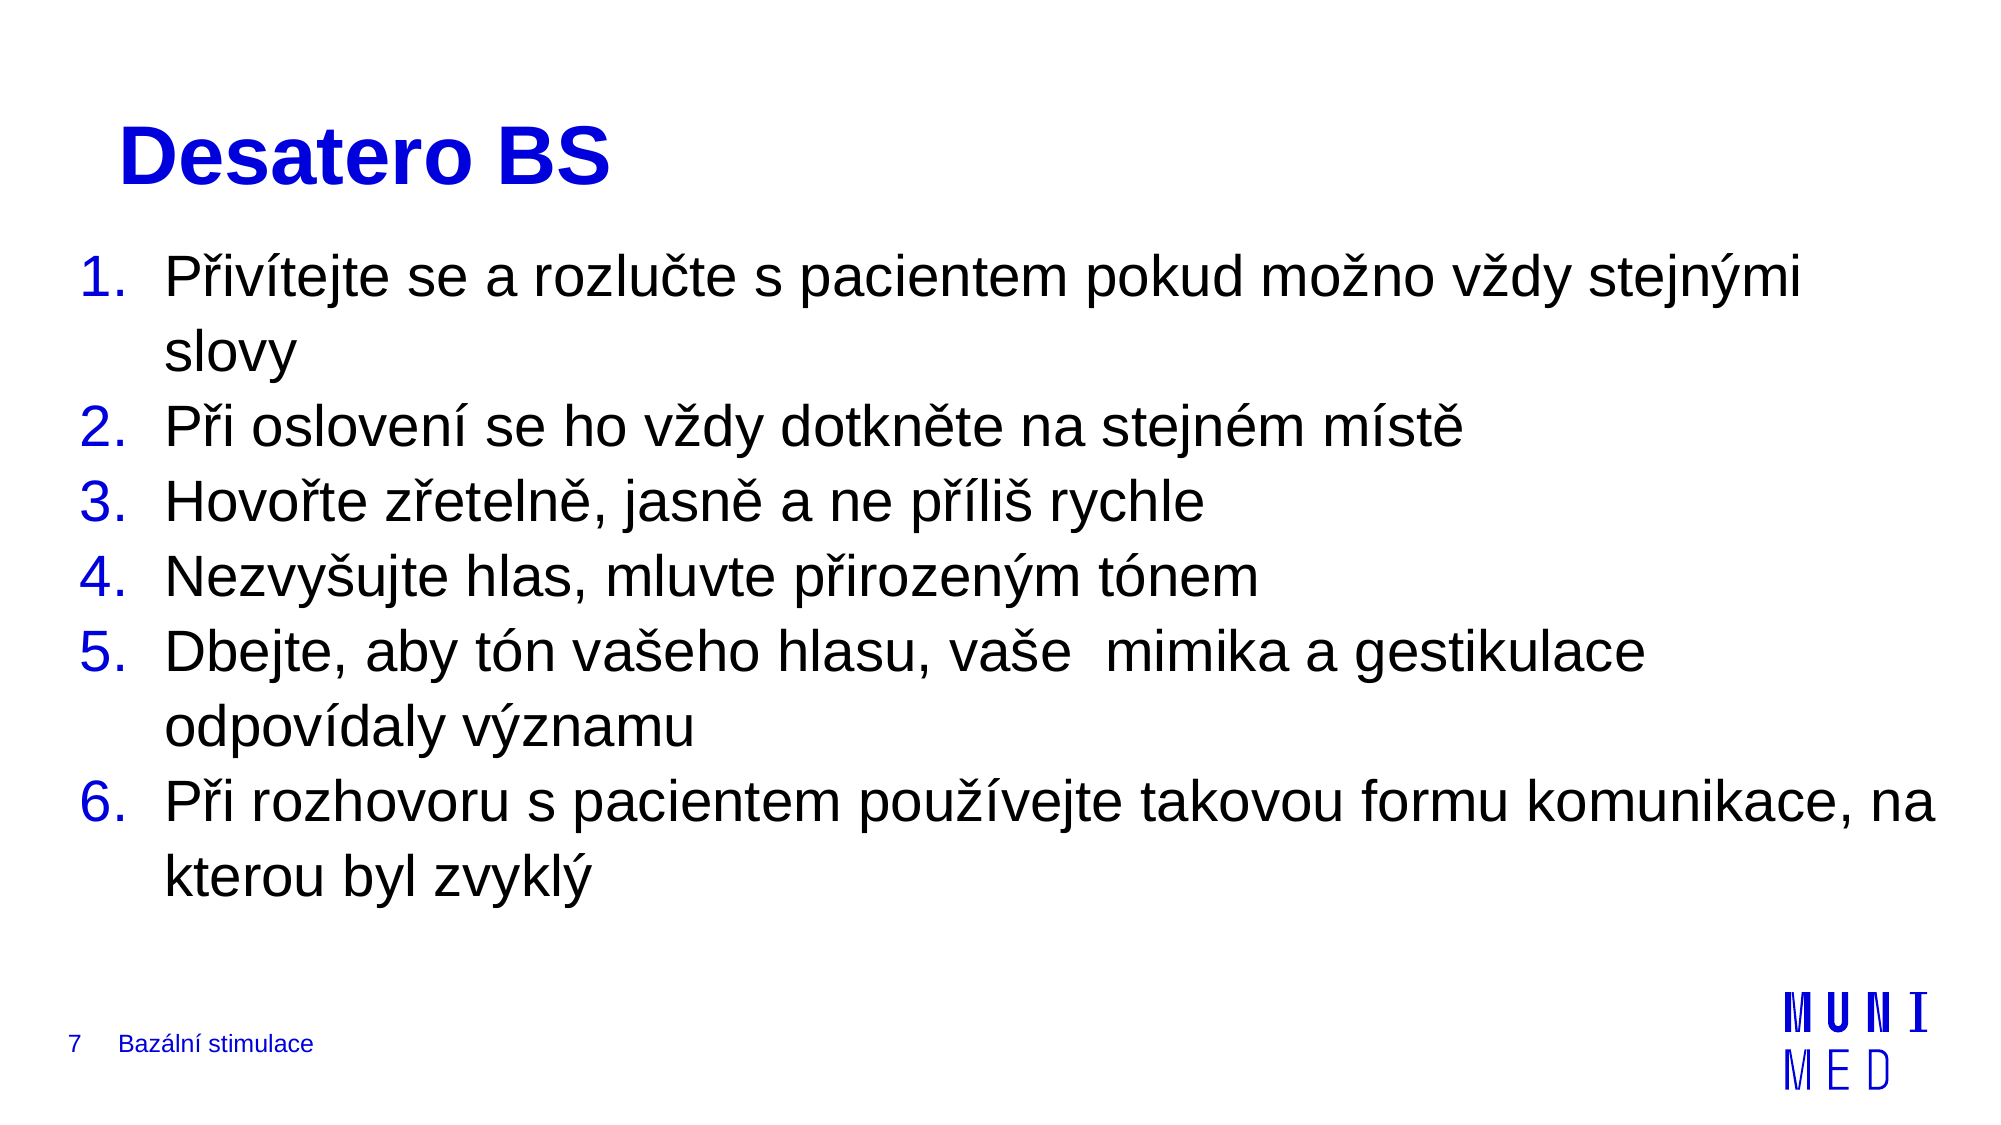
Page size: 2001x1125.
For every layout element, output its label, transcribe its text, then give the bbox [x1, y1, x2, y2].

slide_number 7 [67, 1021, 110, 1063]
list Přivítejte se a rozlučte s pacientem pokud možno vždy stejnými slovy Při oslovení se ho vždy dotkněte na stejném místě Hovořte zřetelně, jasně a ne příliš rychle Nezvyšujte hlas, mluvte přirozeným tónem Dbejte, aby tón vašeho hlasu, vaše mimika a gestikulace odpovídaly významu Při rozhovoru s pacientem používejte takovou formu komunikace, na kterou byl zvyklý [67, 233, 1940, 957]
footer Bazální stimulace [118, 1021, 1418, 1063]
title Desatero BS [118, 118, 1883, 193]
